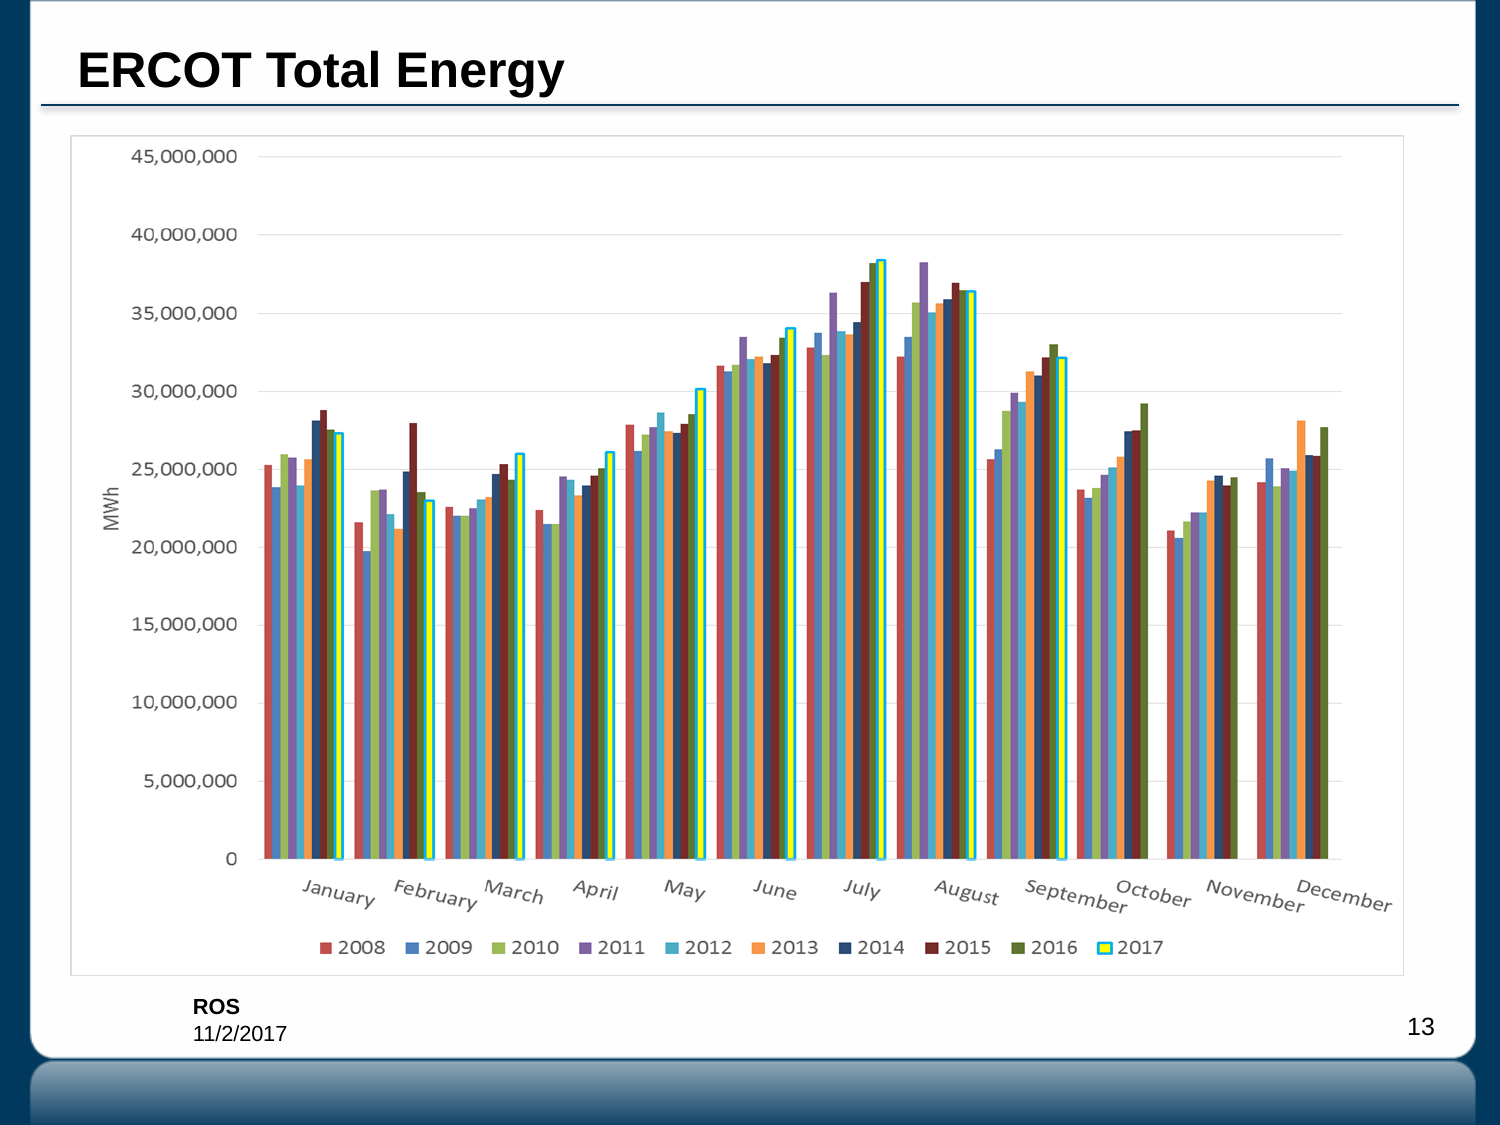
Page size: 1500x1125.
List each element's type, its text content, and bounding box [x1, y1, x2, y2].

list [70, 135, 1405, 976]
title ERCOT Total Energy [62, 29, 1450, 106]
picture [0, 0, 1500, 1125]
